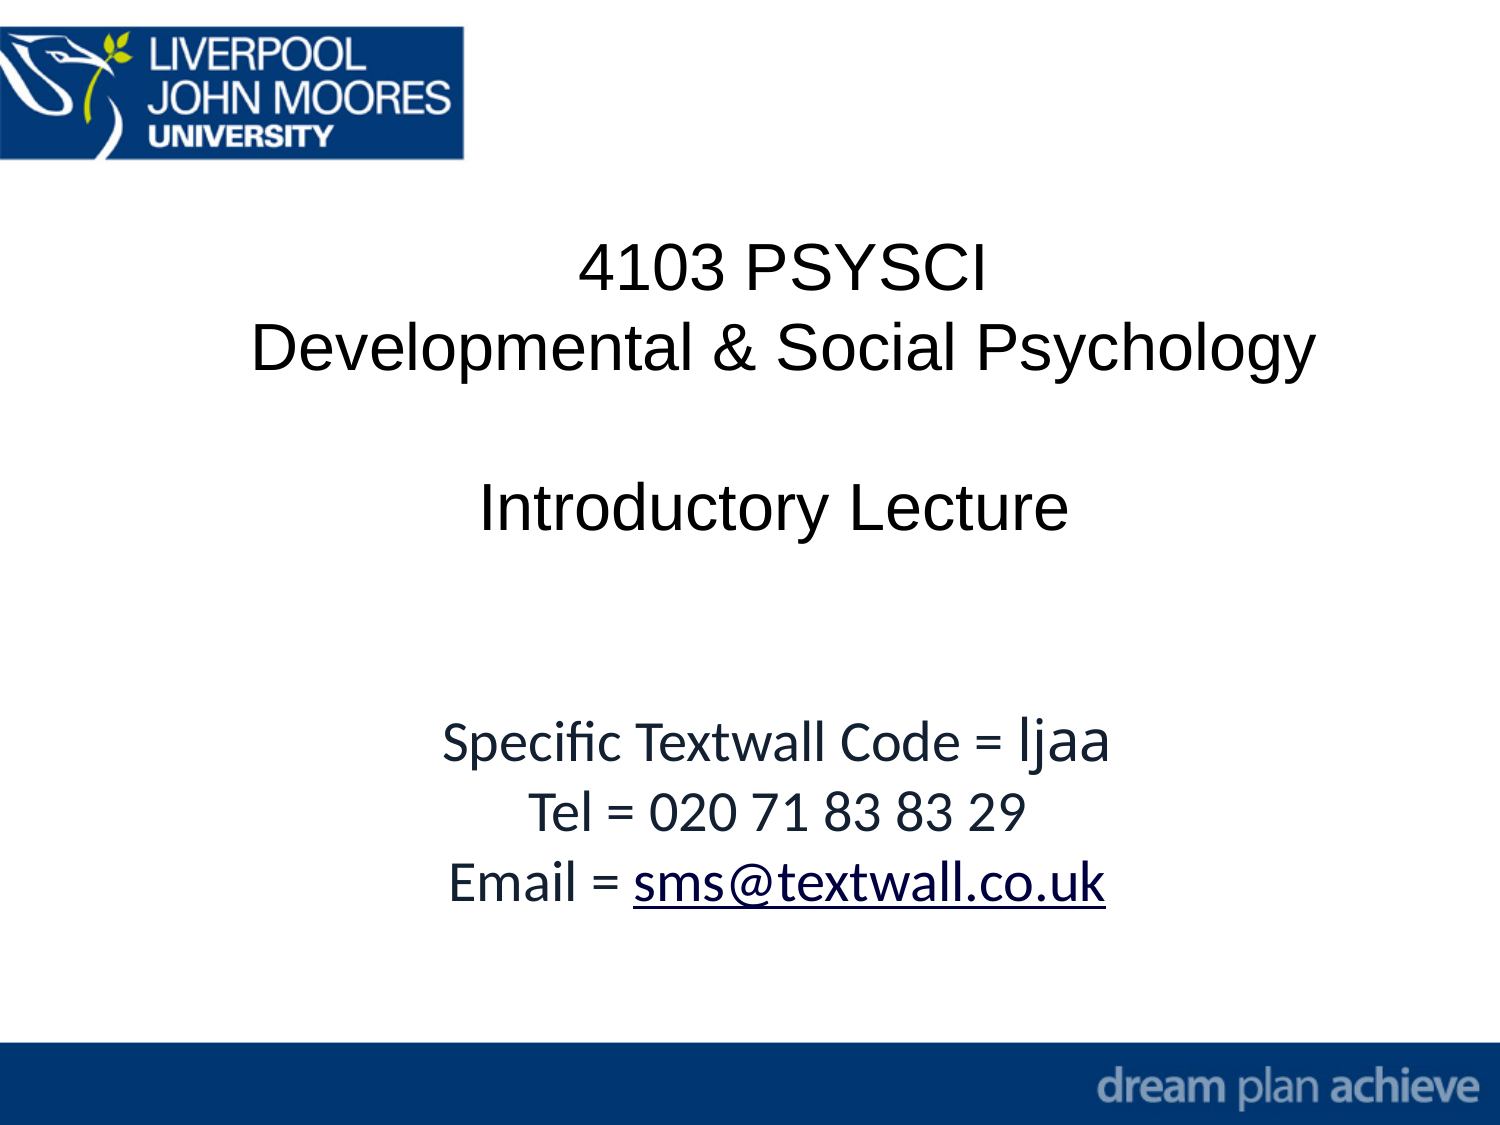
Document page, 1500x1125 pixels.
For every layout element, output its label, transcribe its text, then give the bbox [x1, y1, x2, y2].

text_box 4103 PSYSCI Developmental & Social Psychology Introductory Lecture Specific Textwall Code = ljaa Tel = 020 71 83 83 29 Email = sms@textwall.co.uk [210, 216, 1358, 991]
picture [0, 0, 1500, 1125]
